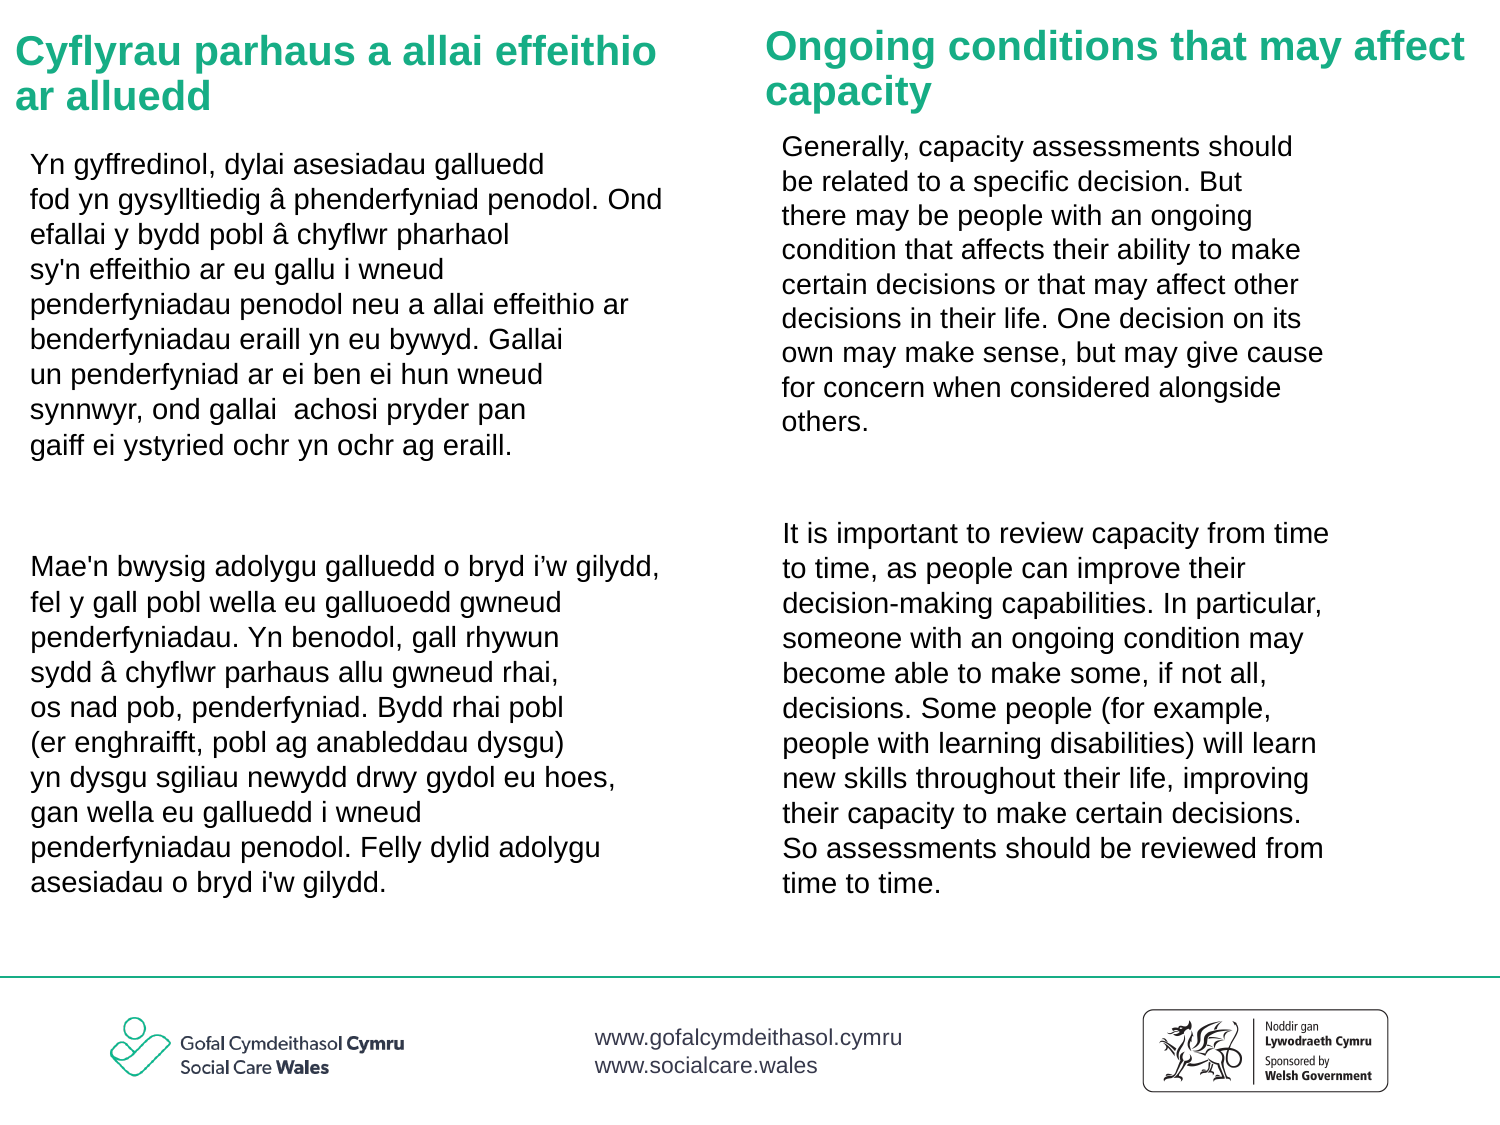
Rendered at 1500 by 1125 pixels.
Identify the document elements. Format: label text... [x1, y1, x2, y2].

text_box Generally, capacity assessments should be related to a specific decision. But there may be people with an ongoing condition that affects their ability to make certain decisions or that may affect other decisions in their life. One decision on its own may make sense, but may give cause for concern when considered alongside others. [766, 136, 1351, 464]
text_box It is important to review capacity from time to time, as people can improve their decision-making capabilities. In particular, someone with an ongoing condition may become able to make some, if not all, decisions. Some people (for example, people with learning disabilities) will learn new skills throughout their life, improving their capacity to make certain decisions. So assessments should be reviewed from time to time. [767, 463, 1351, 951]
text_box Yn gyffredinol, dylai asesiadau galluedd fod yn gysylltiedig â phenderfyniad penodol. Ond efallai y bydd pobl â chyflwr pharhaol sy'n effeithio ar eu gallu i wneud penderfyniadau penodol neu a allai effeithio ar benderfyniadau eraill yn eu bywyd. Gallai un penderfyniad ar ei ben ei hun wneud synnwyr, ond gallai achosi pryder pan gaiff ei ystyried ochr yn ochr ag eraill. [14, 133, 599, 508]
list Ongoing conditions that may affect capacity [750, 17, 1500, 989]
list Cyflyrau parhaus a allai effeithio ar alluedd [0, 21, 721, 993]
picture [1137, 995, 1395, 1106]
text_box Mae'n bwysig adolygu galluedd o bryd i’w gilydd, fel y gall pobl wella eu galluoedd gwneud penderfyniadau. Yn benodol, gall rhywun sydd â chyflwr parhaus allu gwneud rhai, os nad pob, penderfyniad. Bydd rhai pobl (er enghraifft, pobl ag anableddau dysgu) yn dysgu sgiliau newydd drwy gydol eu hoes, gan wella eu galluedd i wneud penderfyniadau penodol. Felly dylid adolygu asesiadau o bryd i'w gilydd. [15, 495, 599, 951]
